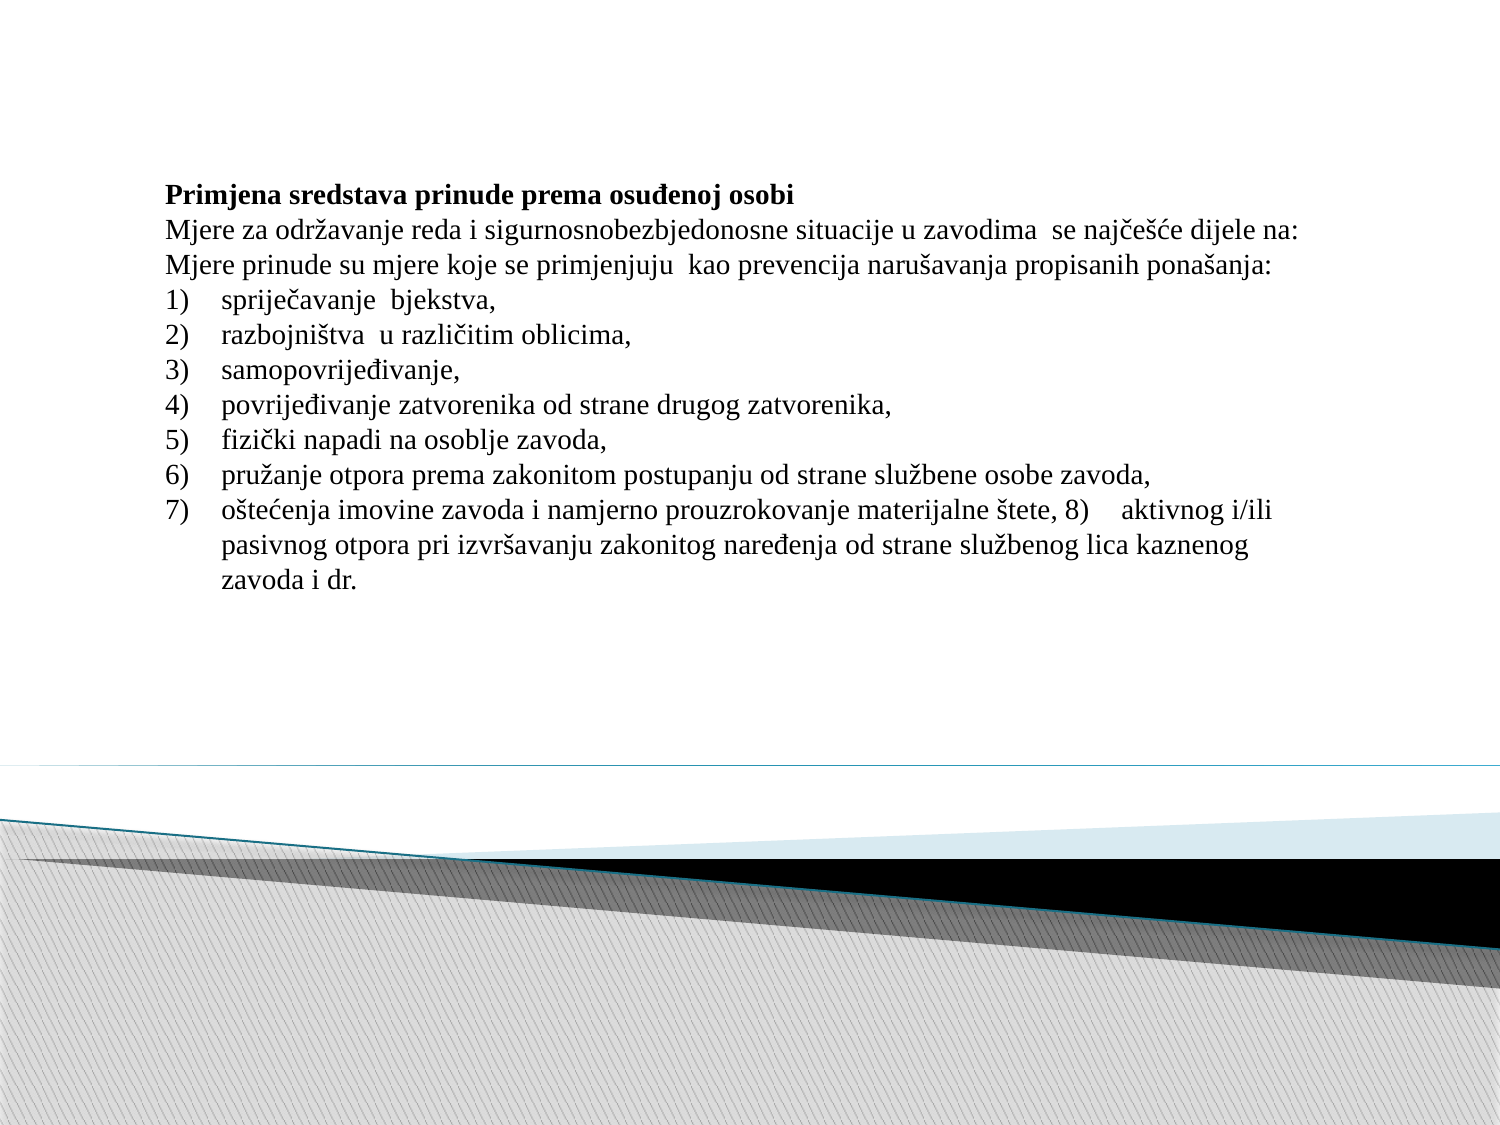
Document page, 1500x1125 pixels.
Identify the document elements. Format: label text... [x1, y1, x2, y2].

picture [5, 859, 1500, 989]
text_box Primjena sredstava prinude prema osuđenoj osobi Mjere za održavanje reda i sigurnosnobezbjedonosne situacije u zavodima se najčešće dijele na: Mjere prinude su mjere koje se primjenjuju kao prevencija narušavanja propisanih ponašanja: spriječavanje bjekstva, razbojništva u različitim oblicima, samopovrijeđivanje, povrijeđivanje zatvorenika od strane drugog zatvorenika, fizički napadi na osoblje zavoda, pružanje otpora prema zakonitom postupanju od strane službene osobe zavoda, oštećenja imovine zavoda i namjerno prouzrokovanje materijalne štete, 8) aktivnog i/ili pasivnog otpora pri izvršavanju zakonitog naređenja od strane službenog lica kaznenog zavoda i dr. [149, 167, 1350, 595]
